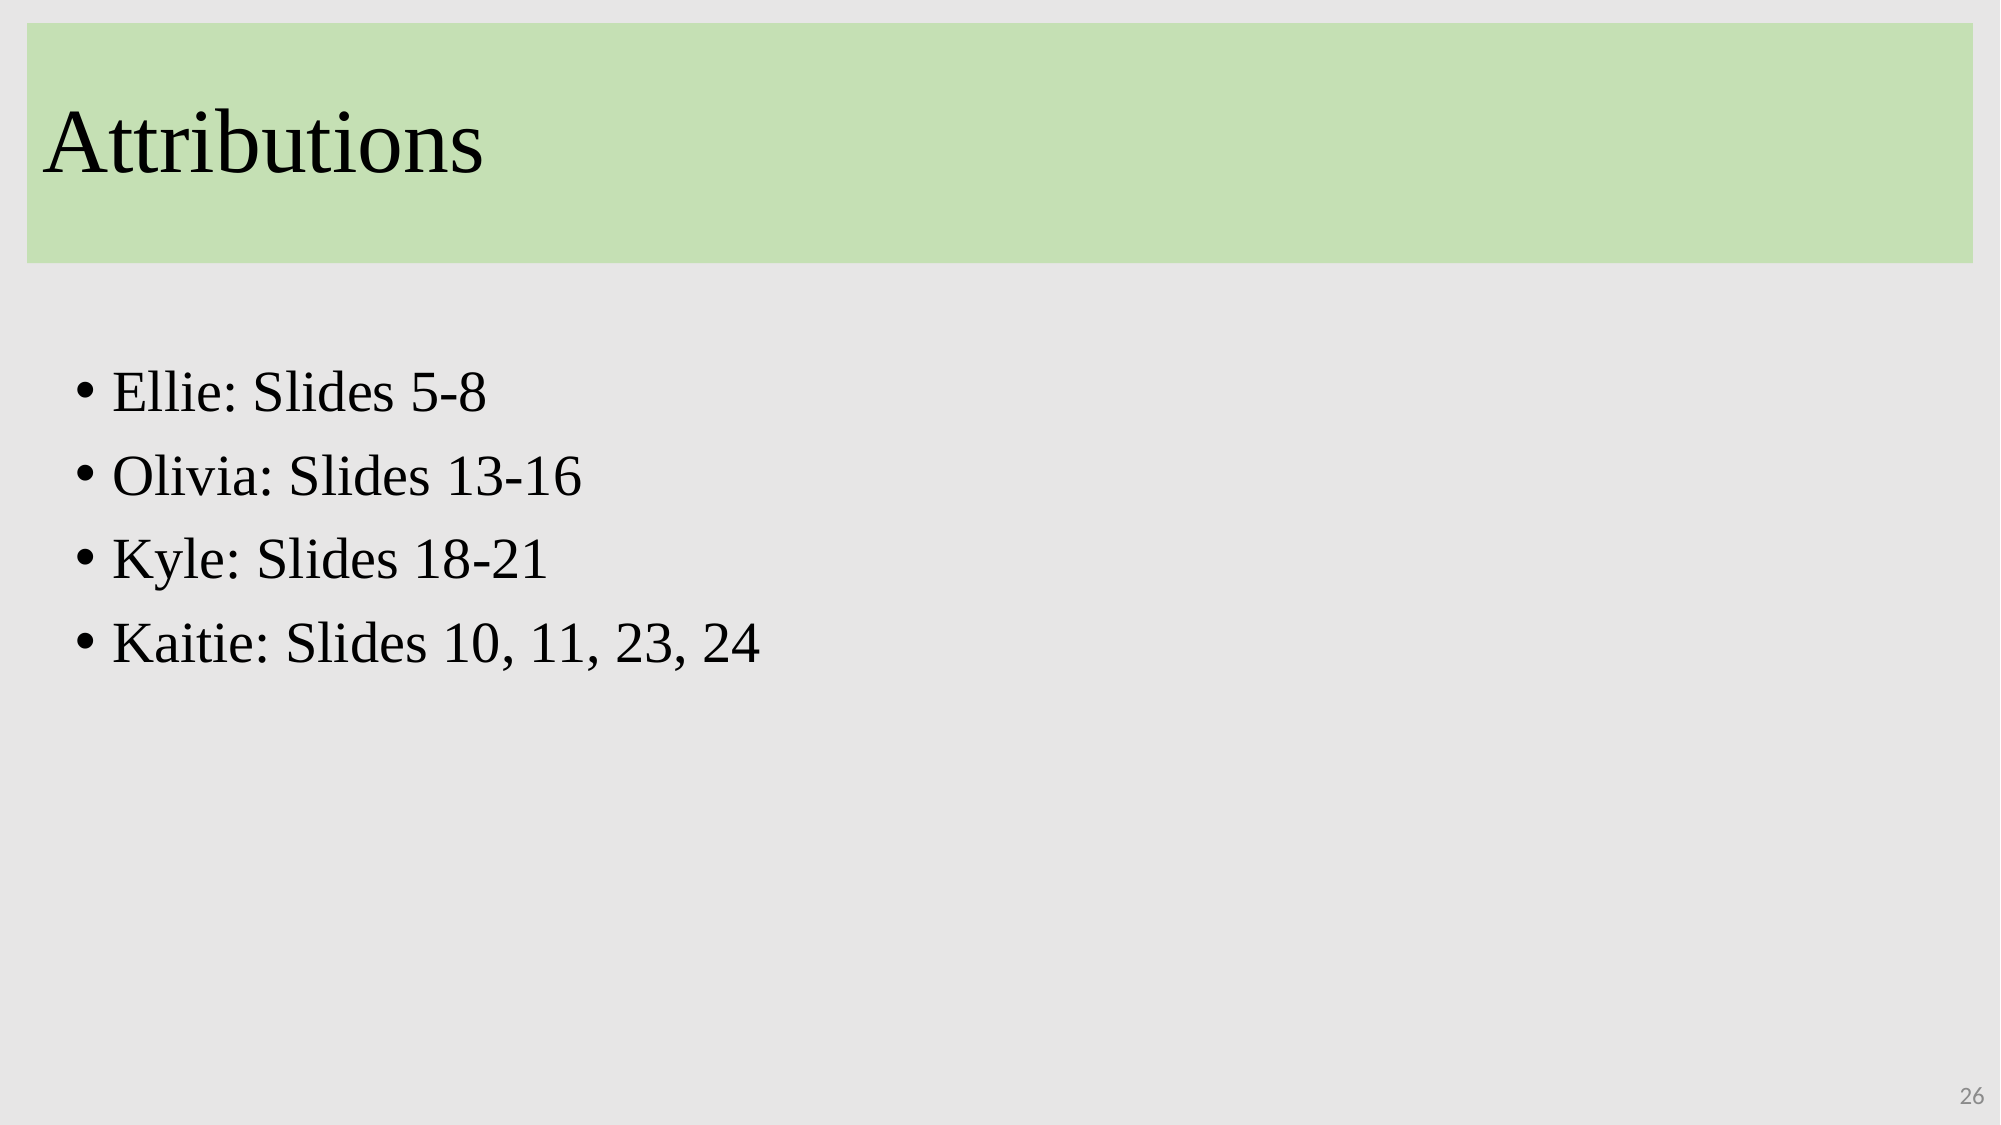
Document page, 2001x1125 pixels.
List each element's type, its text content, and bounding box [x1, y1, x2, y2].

list Ellie: Slides 5-8 Olivia: Slides 13-16 Kyle: Slides 18-21 Kaitie: Slides 10, 11, 23, 24 [60, 263, 1704, 776]
slide_number 26 [1550, 1065, 2000, 1125]
title Attributions [27, 23, 1973, 264]
